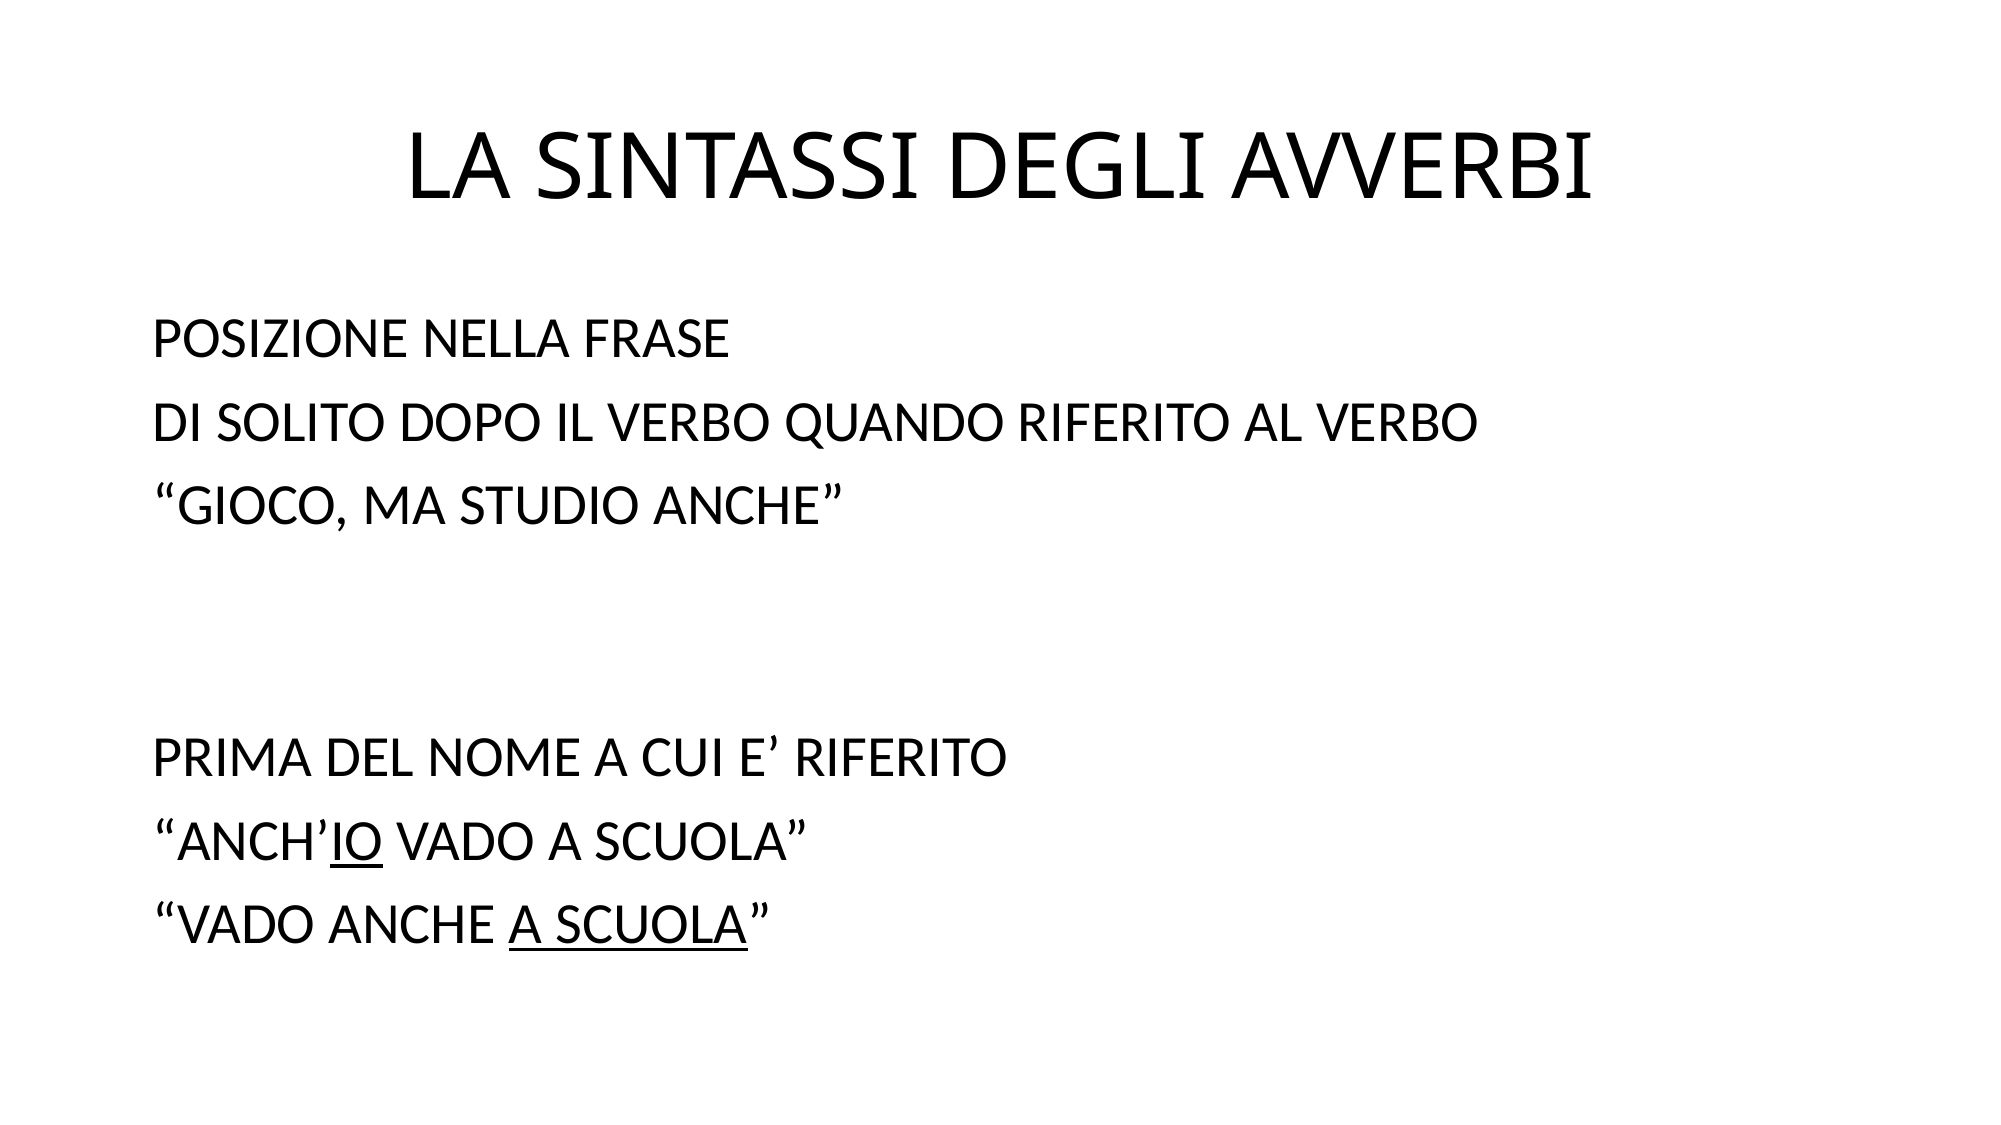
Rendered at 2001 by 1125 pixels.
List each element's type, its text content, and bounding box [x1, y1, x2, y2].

list POSIZIONE NELLA FRASE DI SOLITO DOPO IL VERBO QUANDO RIFERITO AL VERBO “GIOCO, MA STUDIO ANCHE” PRIMA DEL NOME A CUI E’ RIFERITO “ANCH’IO VADO A SCUOLA” “VADO ANCHE A SCUOLA” [137, 299, 1863, 1014]
title LA SINTASSI DEGLI AVVERBI [137, 59, 1863, 278]
